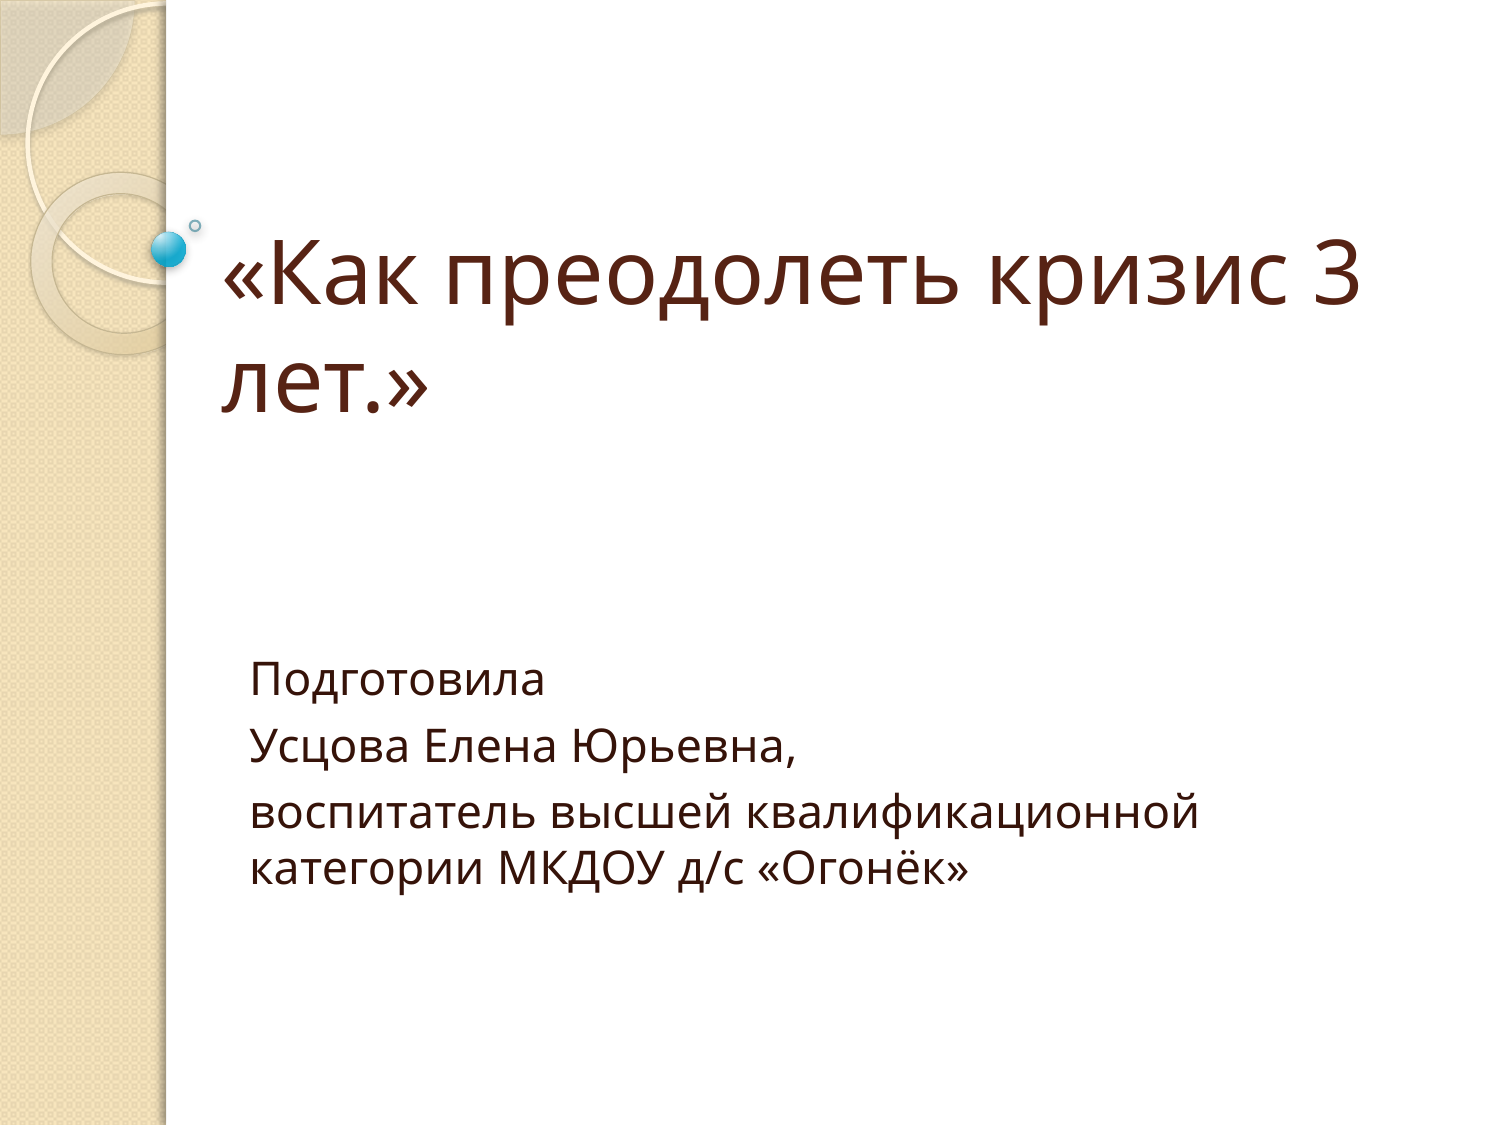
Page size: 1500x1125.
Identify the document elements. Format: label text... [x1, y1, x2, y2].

title «Как преодолеть кризис 3 лет.» [206, 196, 1459, 438]
subtitle Подготовила Усцова Елена Юрьевна, воспитатель высшей квалификационной категории МКДОУ д/с «Огонёк» [230, 515, 1281, 906]
